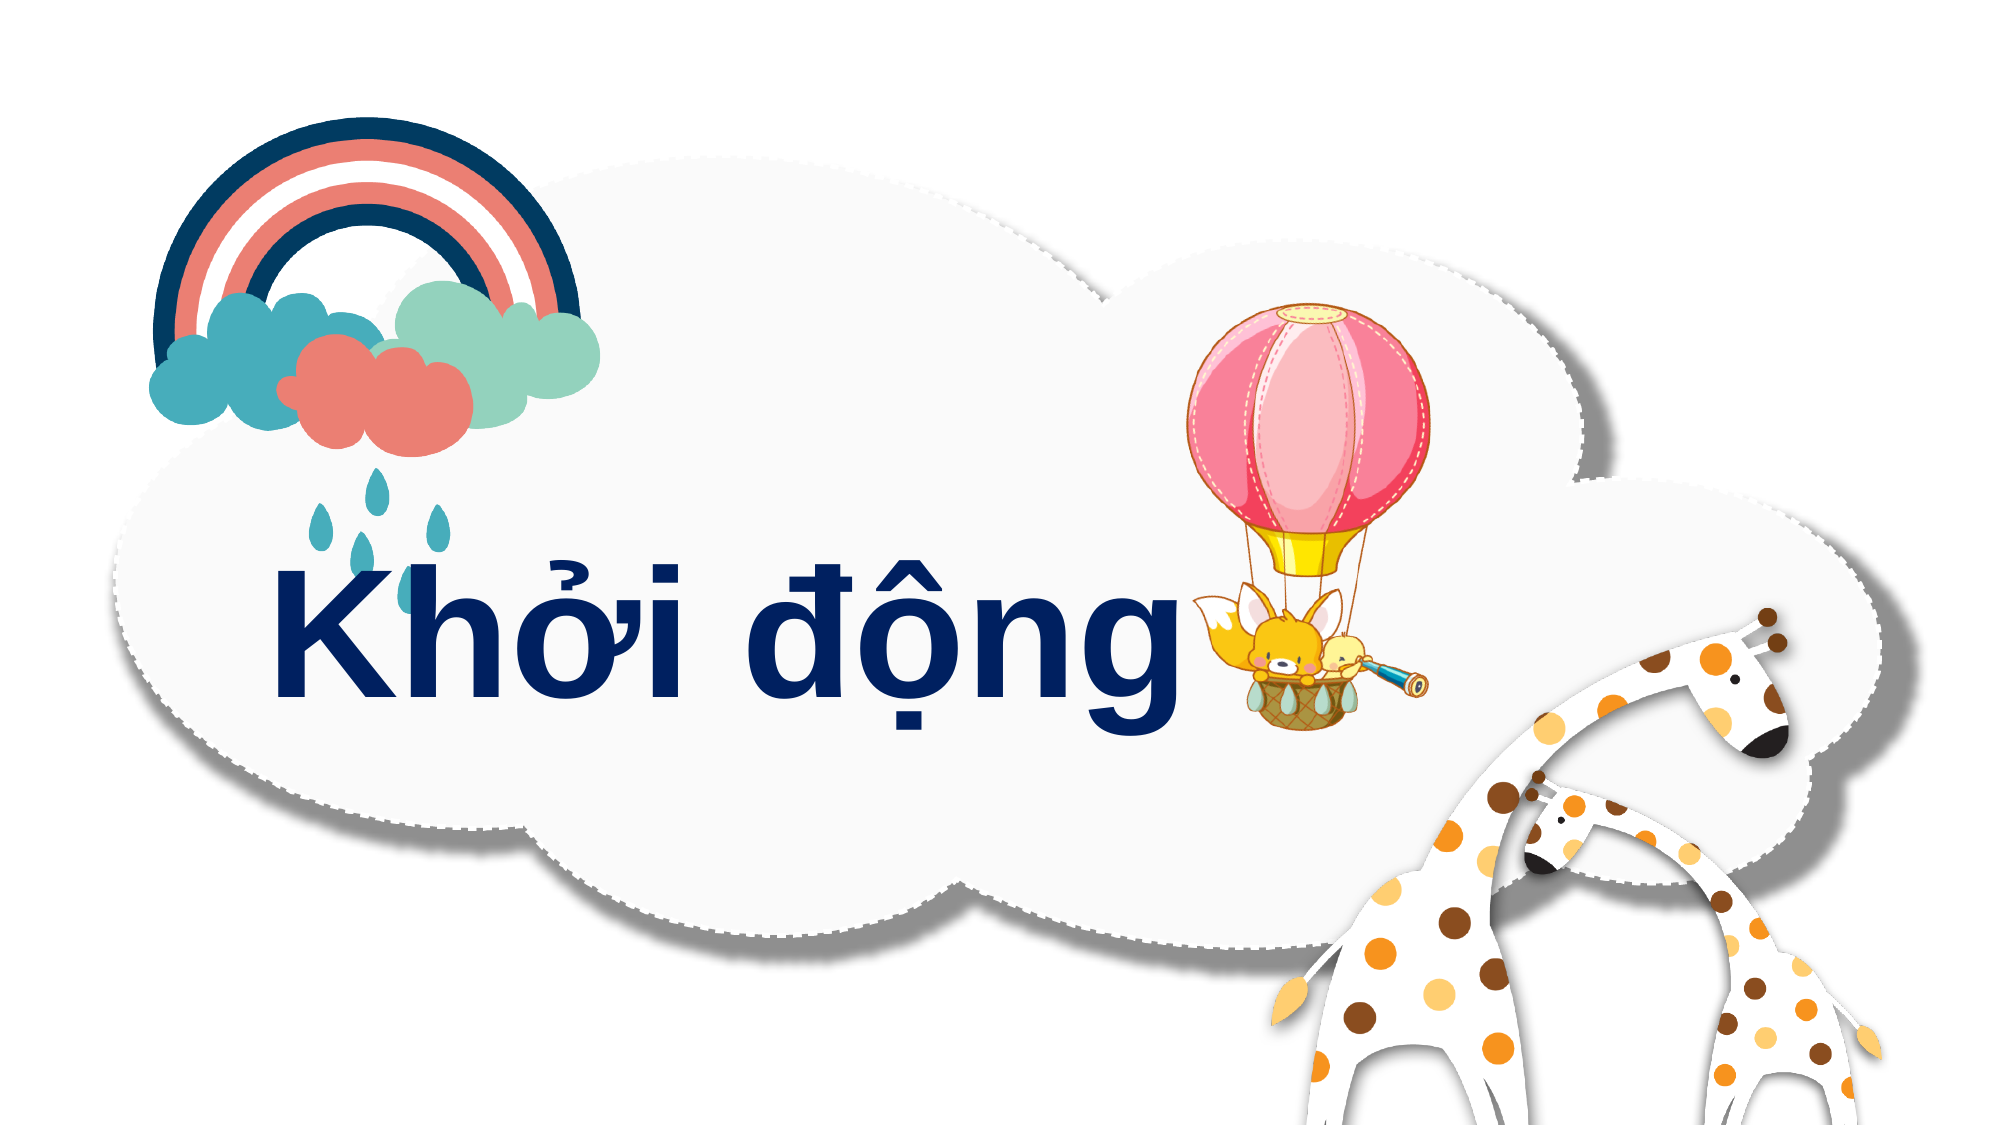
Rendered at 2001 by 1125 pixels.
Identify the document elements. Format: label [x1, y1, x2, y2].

picture [66, 107, 1988, 1125]
